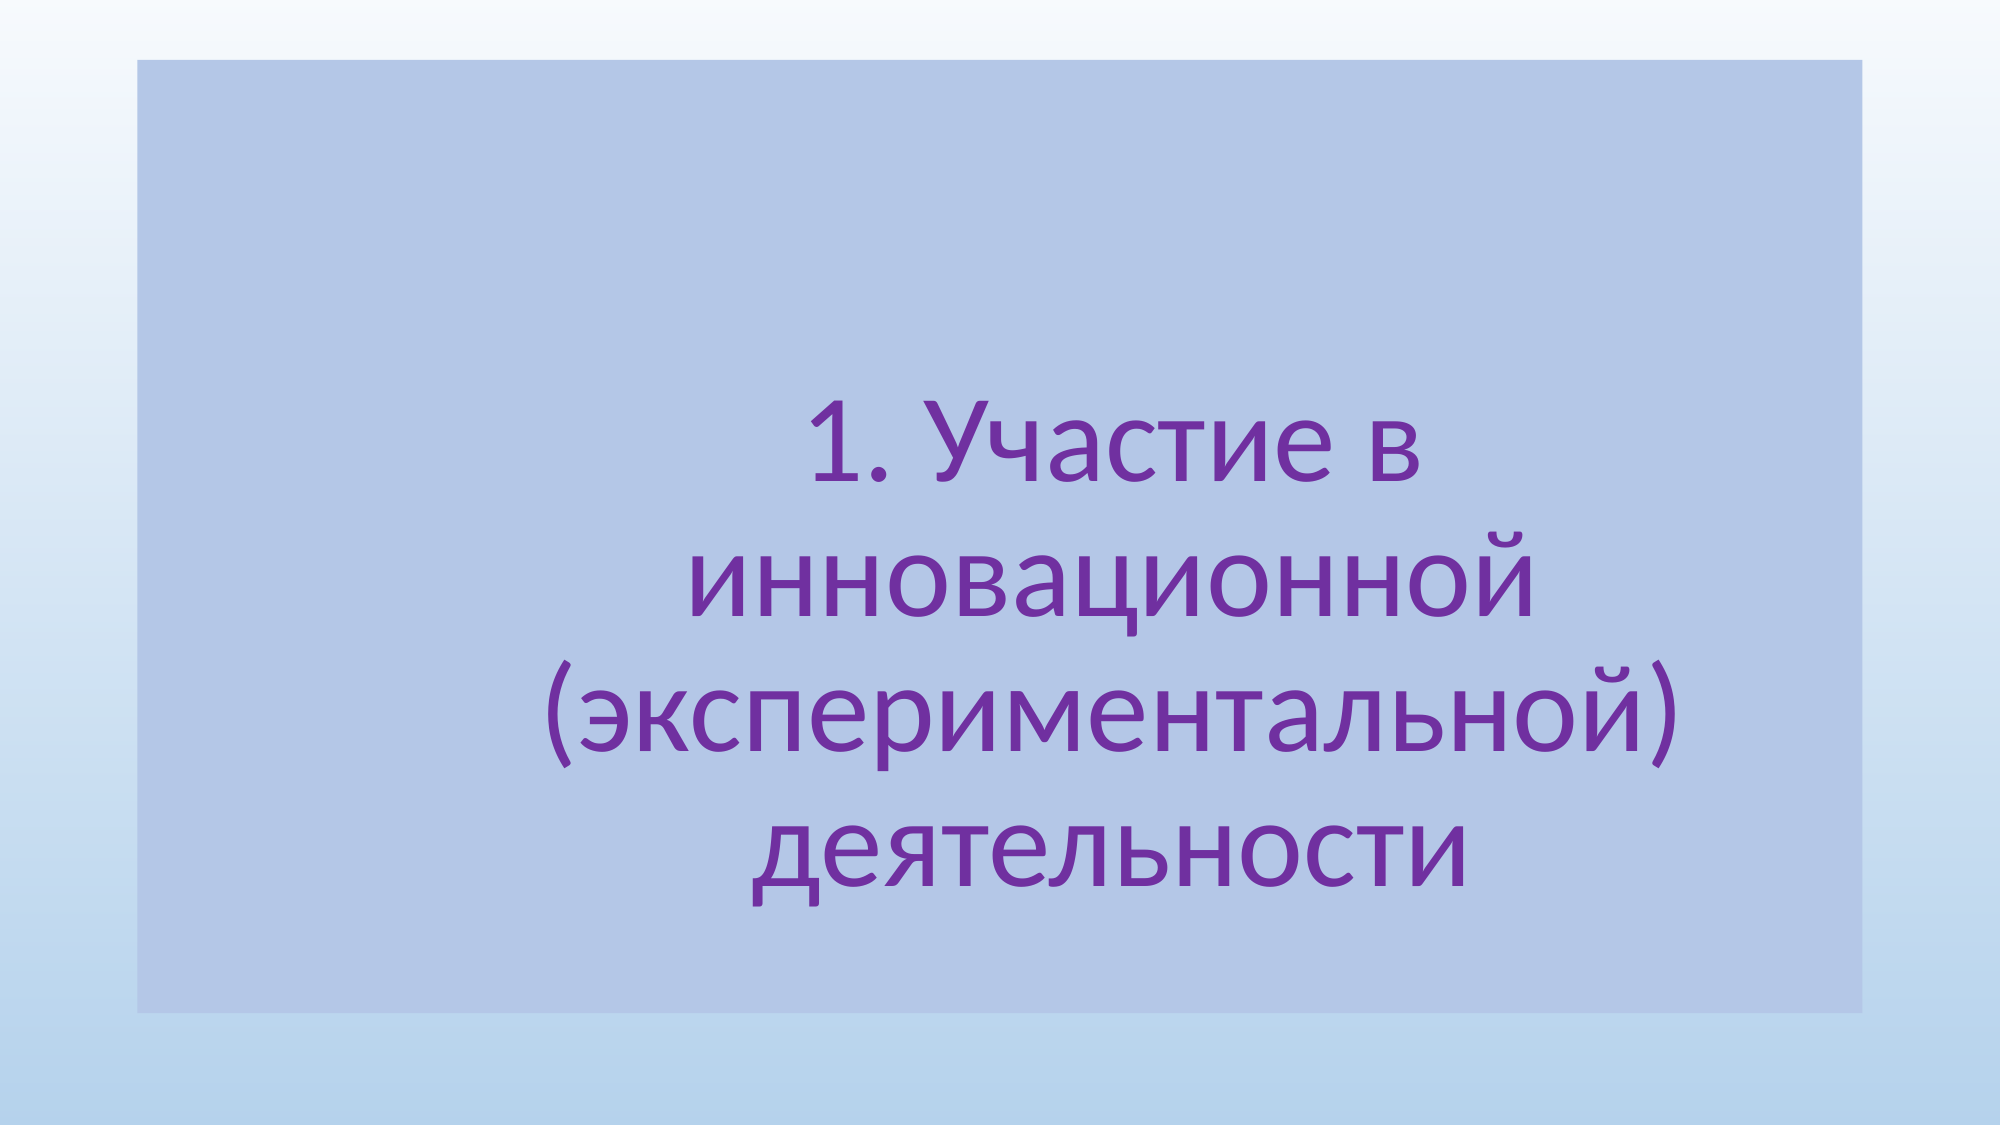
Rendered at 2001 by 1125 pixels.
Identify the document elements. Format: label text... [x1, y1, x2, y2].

list 1. Участие в инновационной (экспериментальной) деятельности [137, 59, 1863, 1014]
